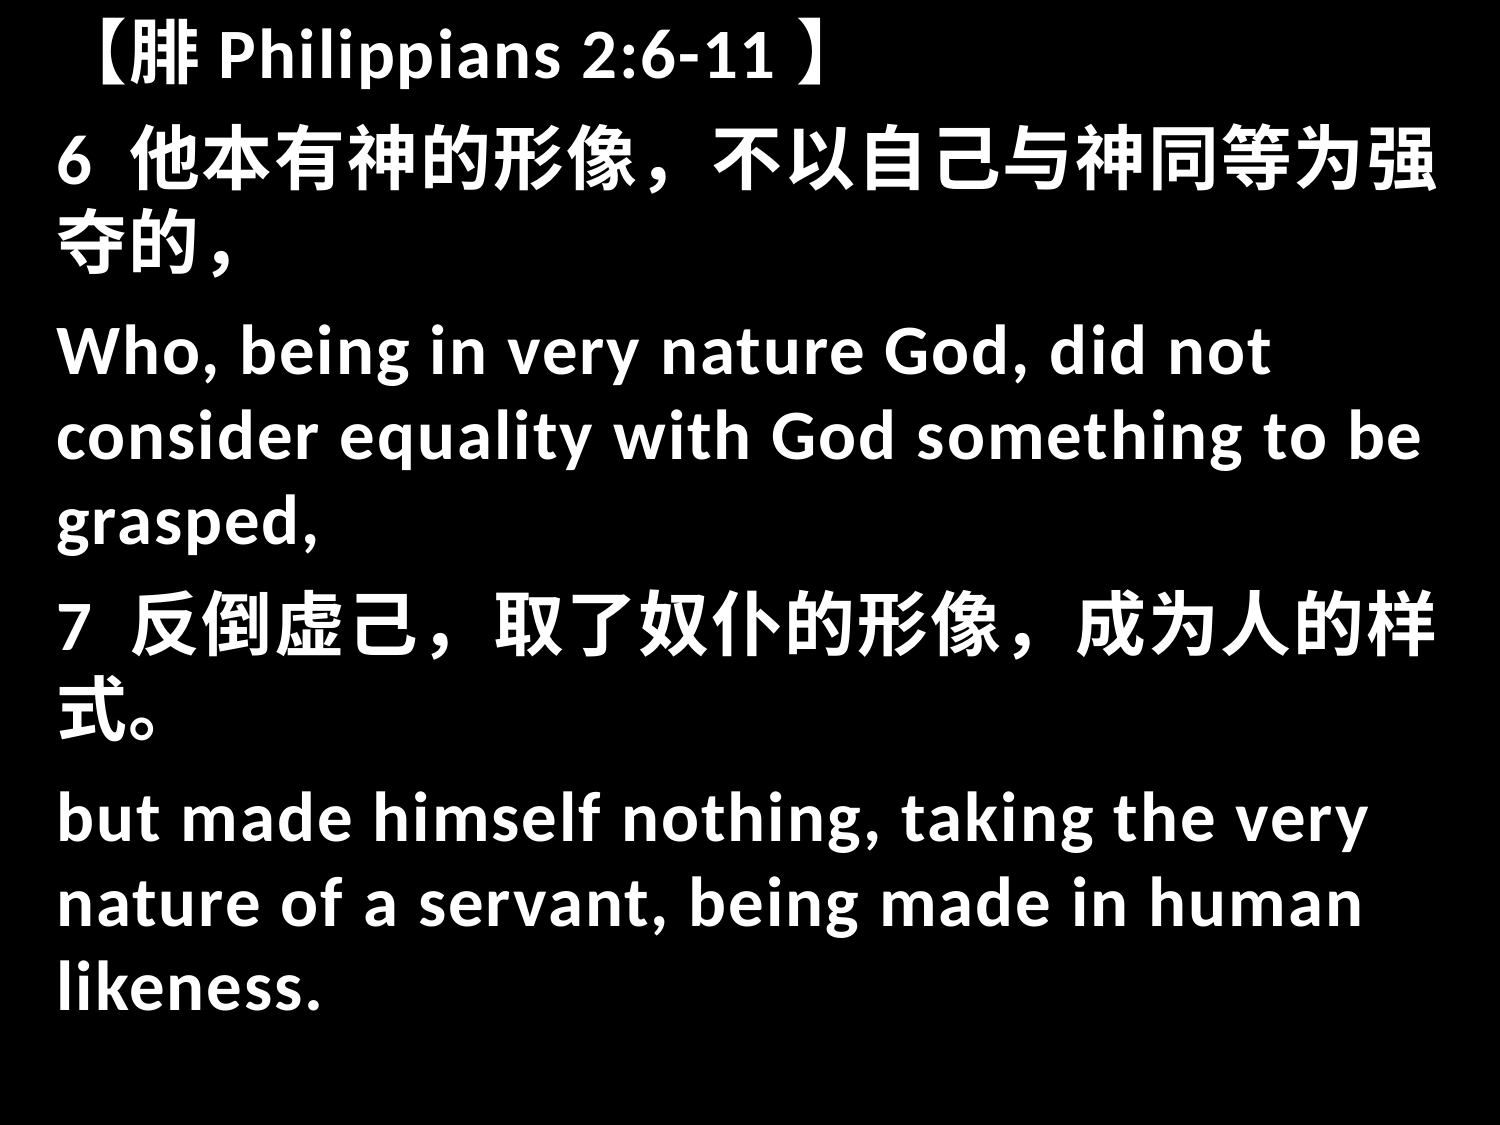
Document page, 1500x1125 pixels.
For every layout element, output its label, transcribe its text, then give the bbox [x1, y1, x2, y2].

subtitle 【腓Philippians 2:6-11】 6 他本有神的形像，不以自己与神同等为强夺的， Who, being in very nature God, did not consider equality with God something to be grasped, 7 反倒虚己，取了奴仆的形像，成为人的样式。 but made himself nothing, taking the very nature of a servant, being made in human likeness. [41, 0, 1459, 1125]
